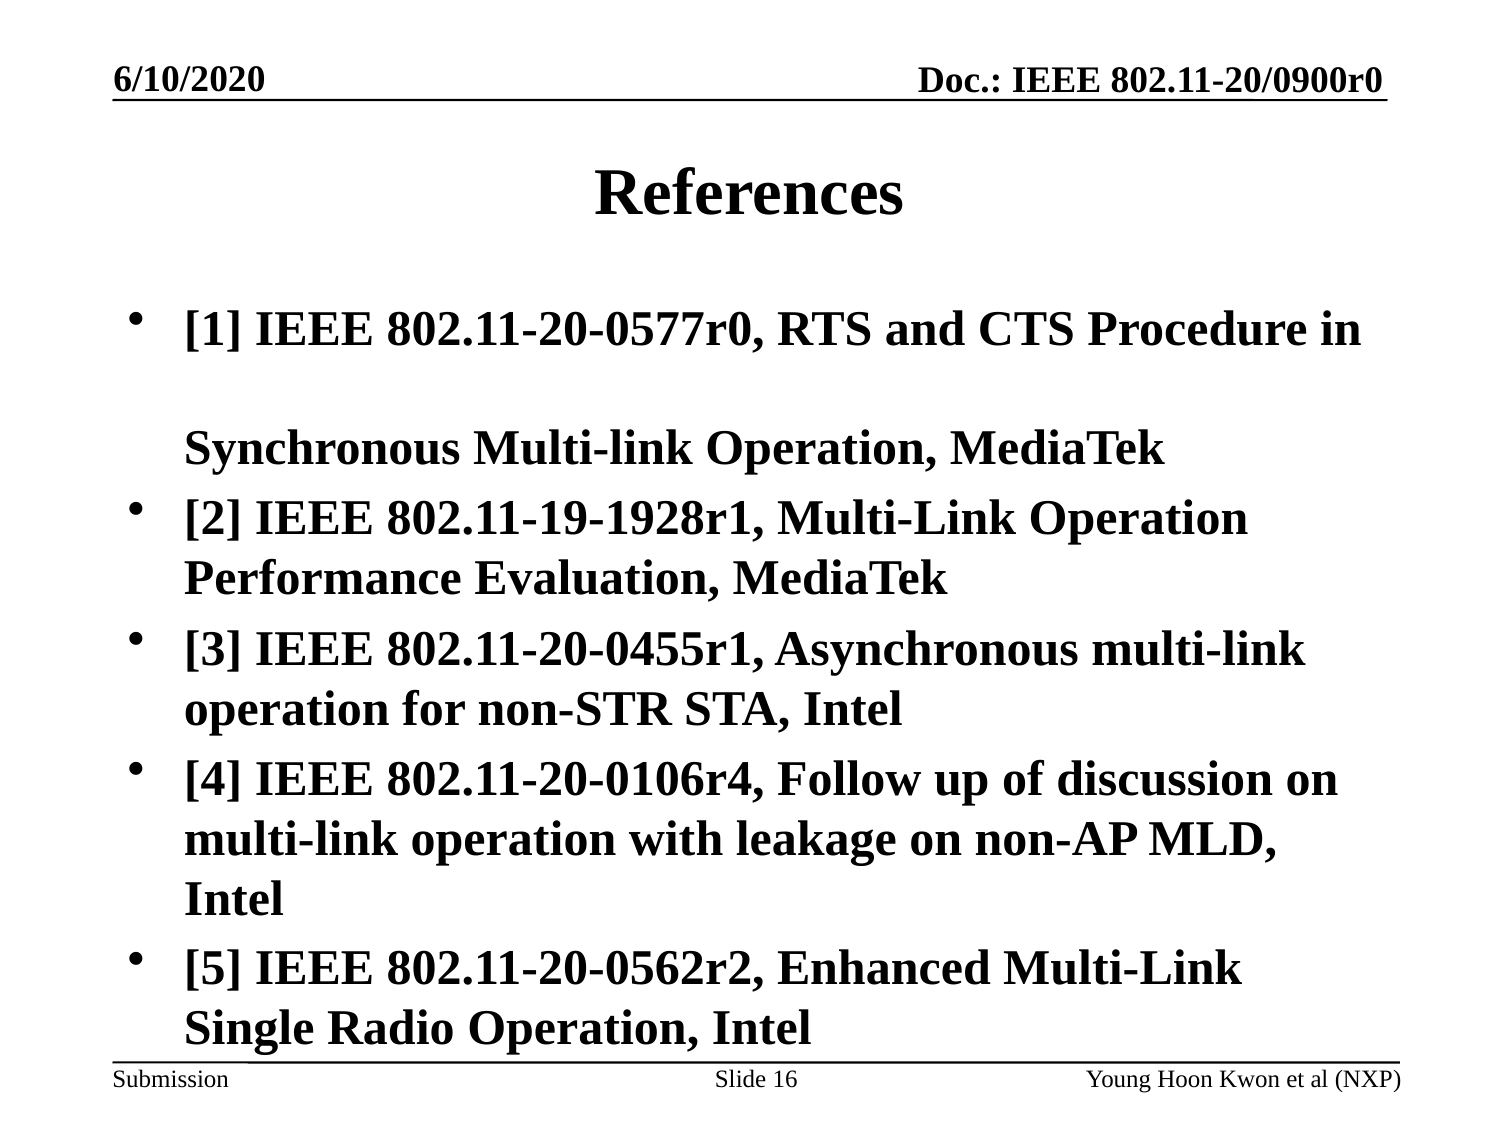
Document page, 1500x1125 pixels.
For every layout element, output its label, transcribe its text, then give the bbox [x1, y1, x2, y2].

list [1] IEEE 802.11-20-0577r0, RTS and CTS Procedure in Synchronous Multi-link Operation, MediaTek [2] IEEE 802.11-19-1928r1, Multi-Link Operation Performance Evaluation, MediaTek [3] IEEE 802.11-20-0455r1, Asynchronous multi-link operation for non-STR STA, Intel [4] IEEE 802.11-20-0106r4, Follow up of discussion on multi-link operation with leakage on non-AP MLD, Intel [5] IEEE 802.11-20-0562r2, Enhanced Multi-Link Single Radio Operation, Intel [112, 287, 1388, 1038]
slide_number Slide 16 [712, 1061, 800, 1093]
footer Young Hoon Kwon et al (NXP) [1082, 1061, 1402, 1093]
title References [112, 112, 1388, 263]
